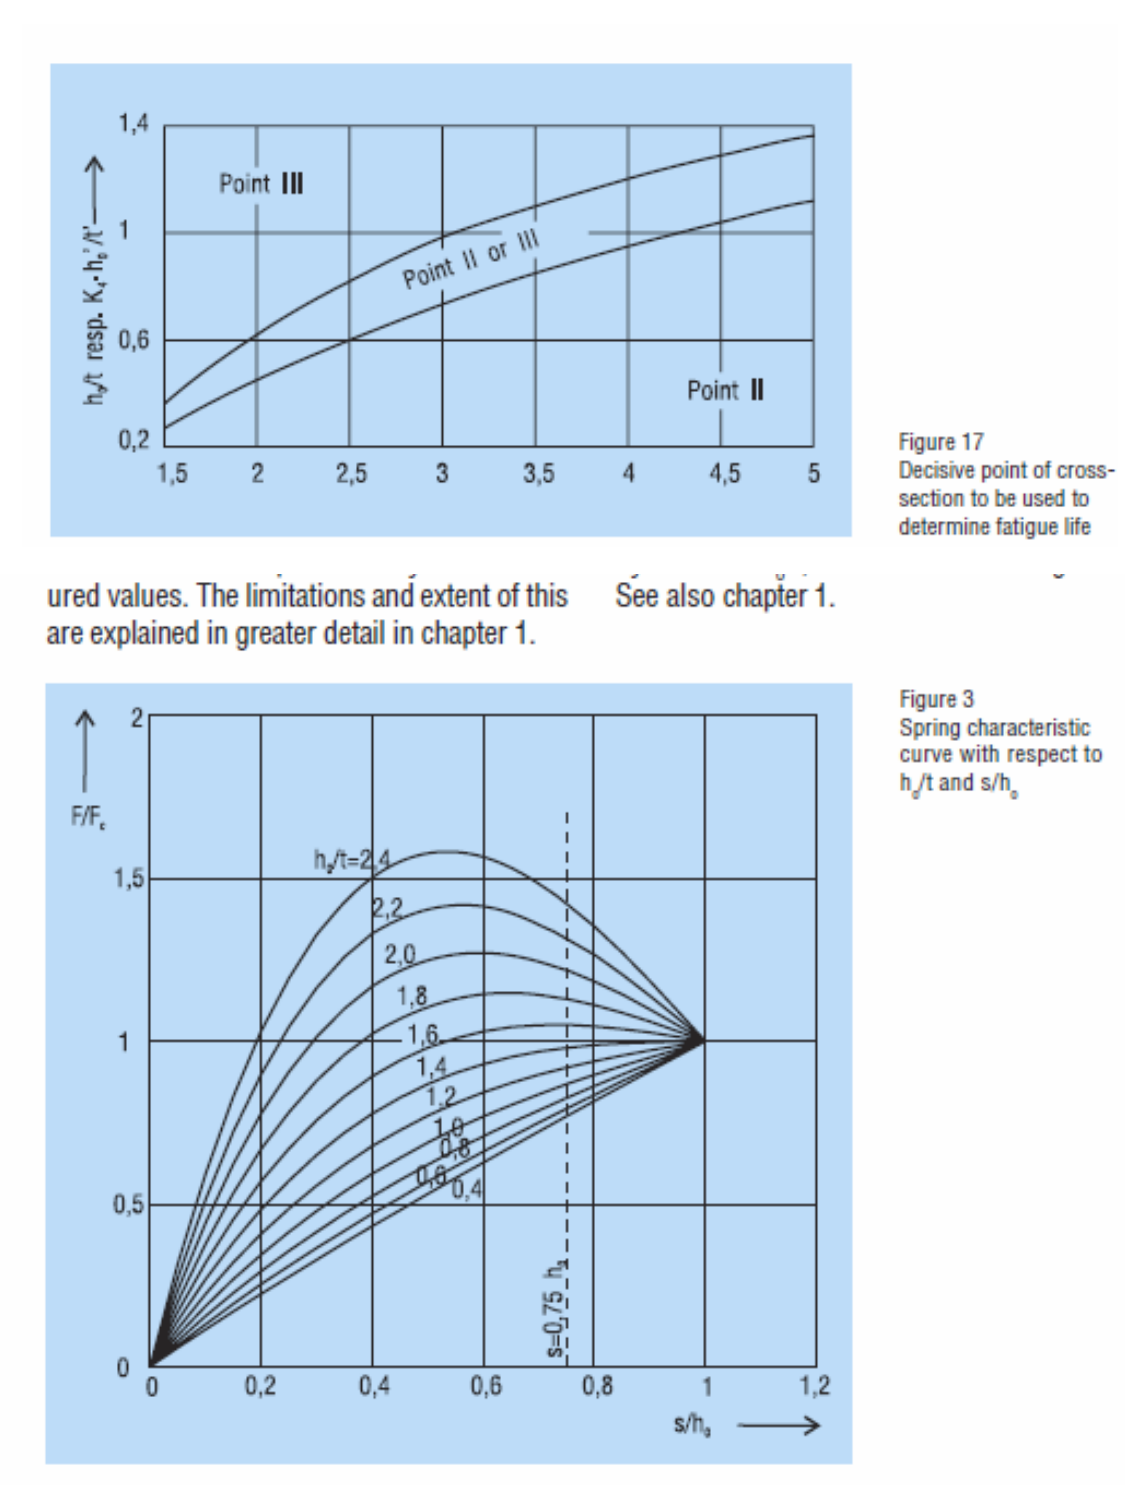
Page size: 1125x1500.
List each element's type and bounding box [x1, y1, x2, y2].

text_box [0, 24, 1125, 1486]
